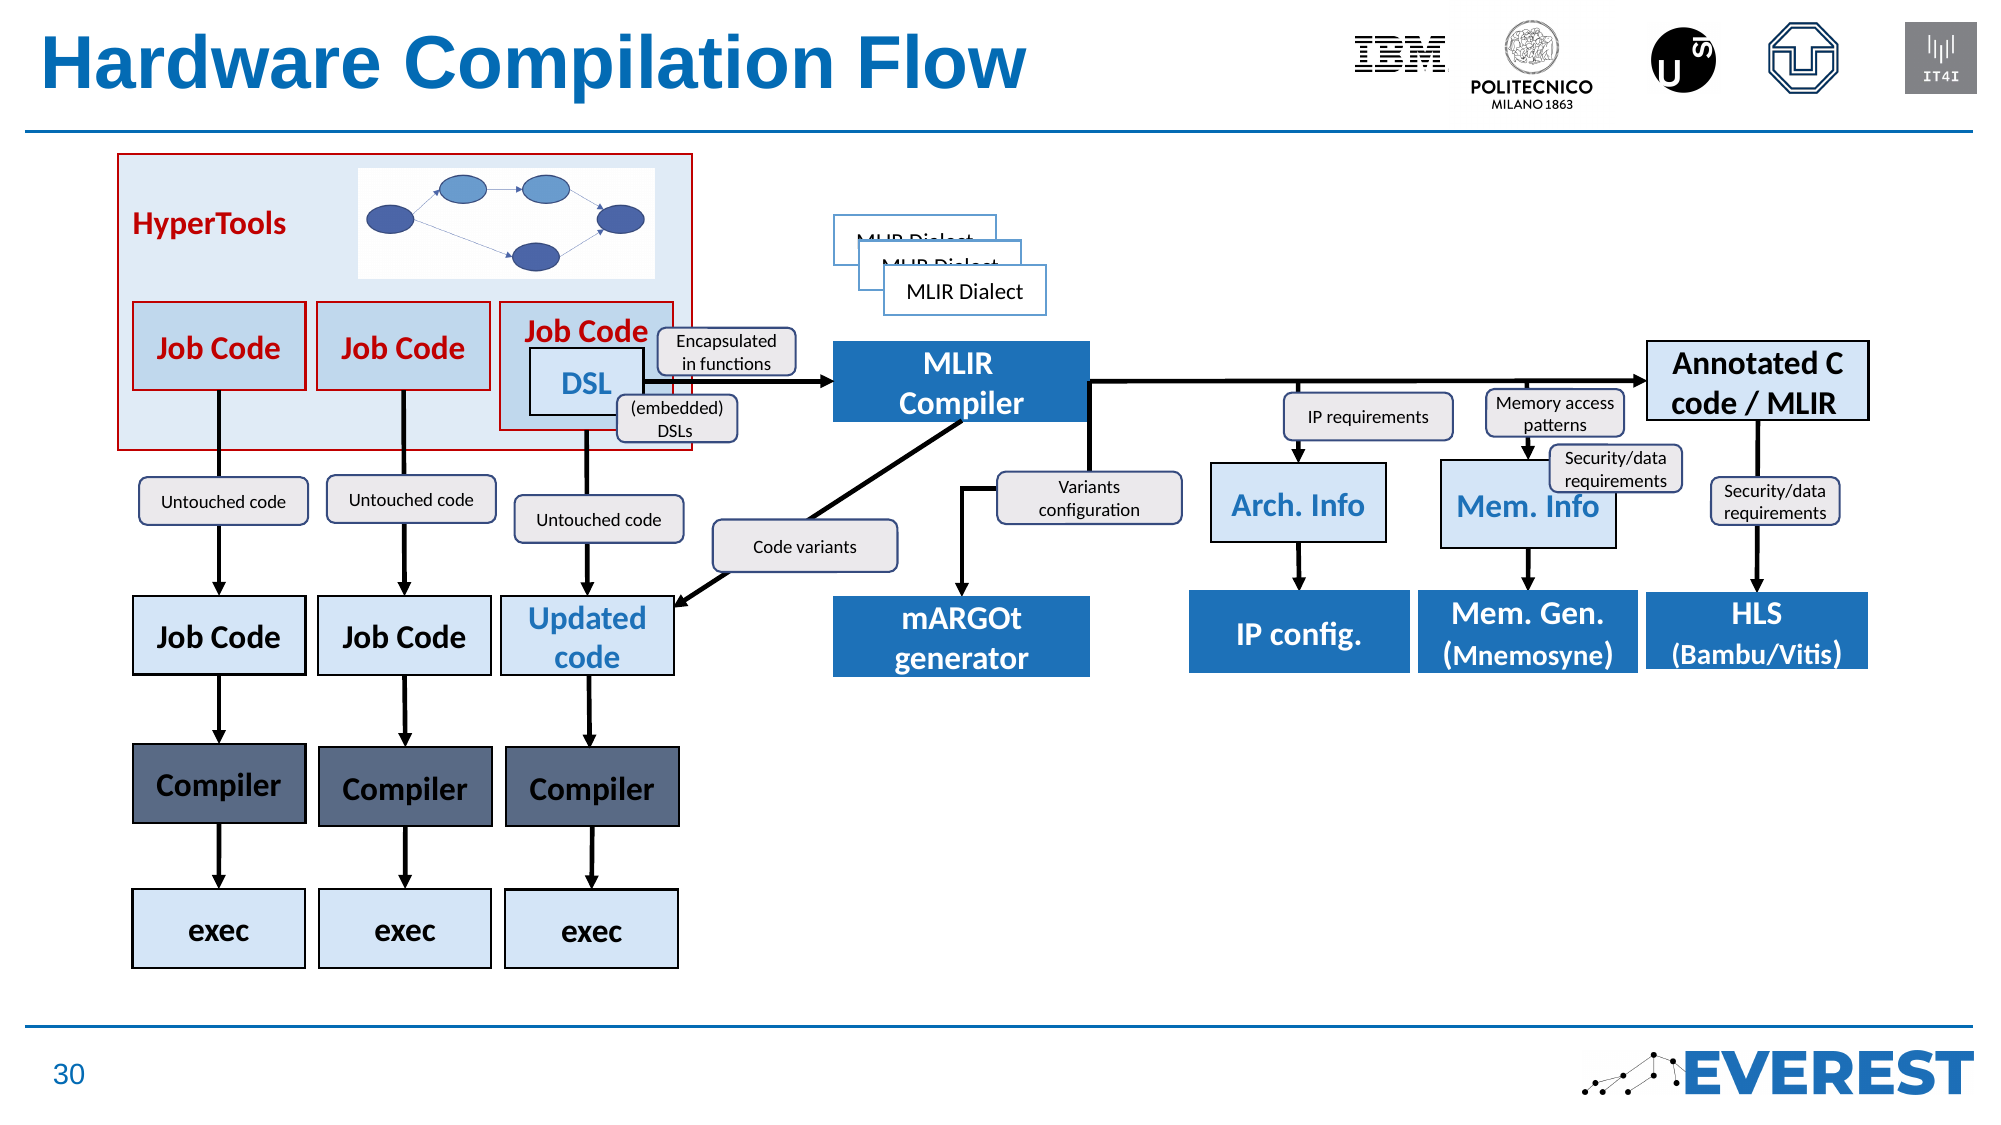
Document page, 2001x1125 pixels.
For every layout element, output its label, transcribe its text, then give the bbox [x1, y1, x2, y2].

text_box Compiler [318, 746, 493, 827]
text_box Untouched code [588, 494, 672, 544]
title Hardware Compilation Flow [25, 22, 1350, 108]
text_box Compiler [505, 746, 680, 827]
text_box Untouched code [138, 476, 218, 526]
text_box Mem. Gen. (Mnemosyne) [1418, 590, 1638, 673]
text_box DSL [529, 347, 645, 416]
text_box Updated code [500, 595, 675, 676]
text_box Job Code [317, 595, 492, 676]
text_box Untouched code [405, 474, 497, 524]
text_box Job Code [132, 595, 307, 676]
text_box Job Code [132, 301, 307, 391]
text_box HLS (Bambu/Vitis) [1646, 592, 1868, 669]
text_box MLIR Compiler [833, 341, 1090, 420]
text_box Security/data requirements [1548, 443, 1684, 494]
text_box Encapsulated in functions [656, 326, 797, 377]
text_box Memory access patterns [1529, 387, 1626, 438]
picture [358, 168, 655, 279]
text_box IP config. [1189, 590, 1410, 673]
text_box Job Code [316, 301, 491, 391]
text_box Arch. Info [1210, 462, 1387, 543]
text_box (embedded) DSLs [615, 393, 739, 444]
text_box exec [318, 888, 492, 969]
text_box exec [504, 888, 679, 969]
text_box HyperTools [117, 153, 693, 451]
text_box mARGOt generator [833, 597, 1090, 677]
text_box Mem. Info [1440, 459, 1617, 549]
text_box Untouched code [220, 476, 310, 526]
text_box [672, 420, 962, 608]
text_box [961, 381, 1090, 597]
text_box MLIR Dialect [883, 264, 1047, 316]
text_box Job Code [499, 301, 674, 431]
text_box Security/data requirements [1758, 476, 1841, 526]
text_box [1350, 0, 1977, 129]
text_box IP requirements [1299, 391, 1454, 442]
text_box Compiler [132, 743, 307, 824]
text_box IP requirements [1282, 391, 1298, 442]
text_box Annotated C code / MLIR [1646, 340, 1870, 421]
text_box Memory access patterns [1485, 387, 1526, 438]
text_box Variants configuration [1090, 470, 1183, 526]
text_box MLIR Dialect [833, 214, 997, 266]
text_box MLIR Dialect [858, 239, 1022, 291]
text_box Untouched code [513, 494, 586, 544]
text_box Security/data requirements [1709, 476, 1756, 526]
text_box exec [131, 888, 306, 969]
slide_number 30 [25, 1042, 113, 1104]
picture [1582, 1050, 1974, 1095]
text_box Untouched code [325, 474, 403, 524]
